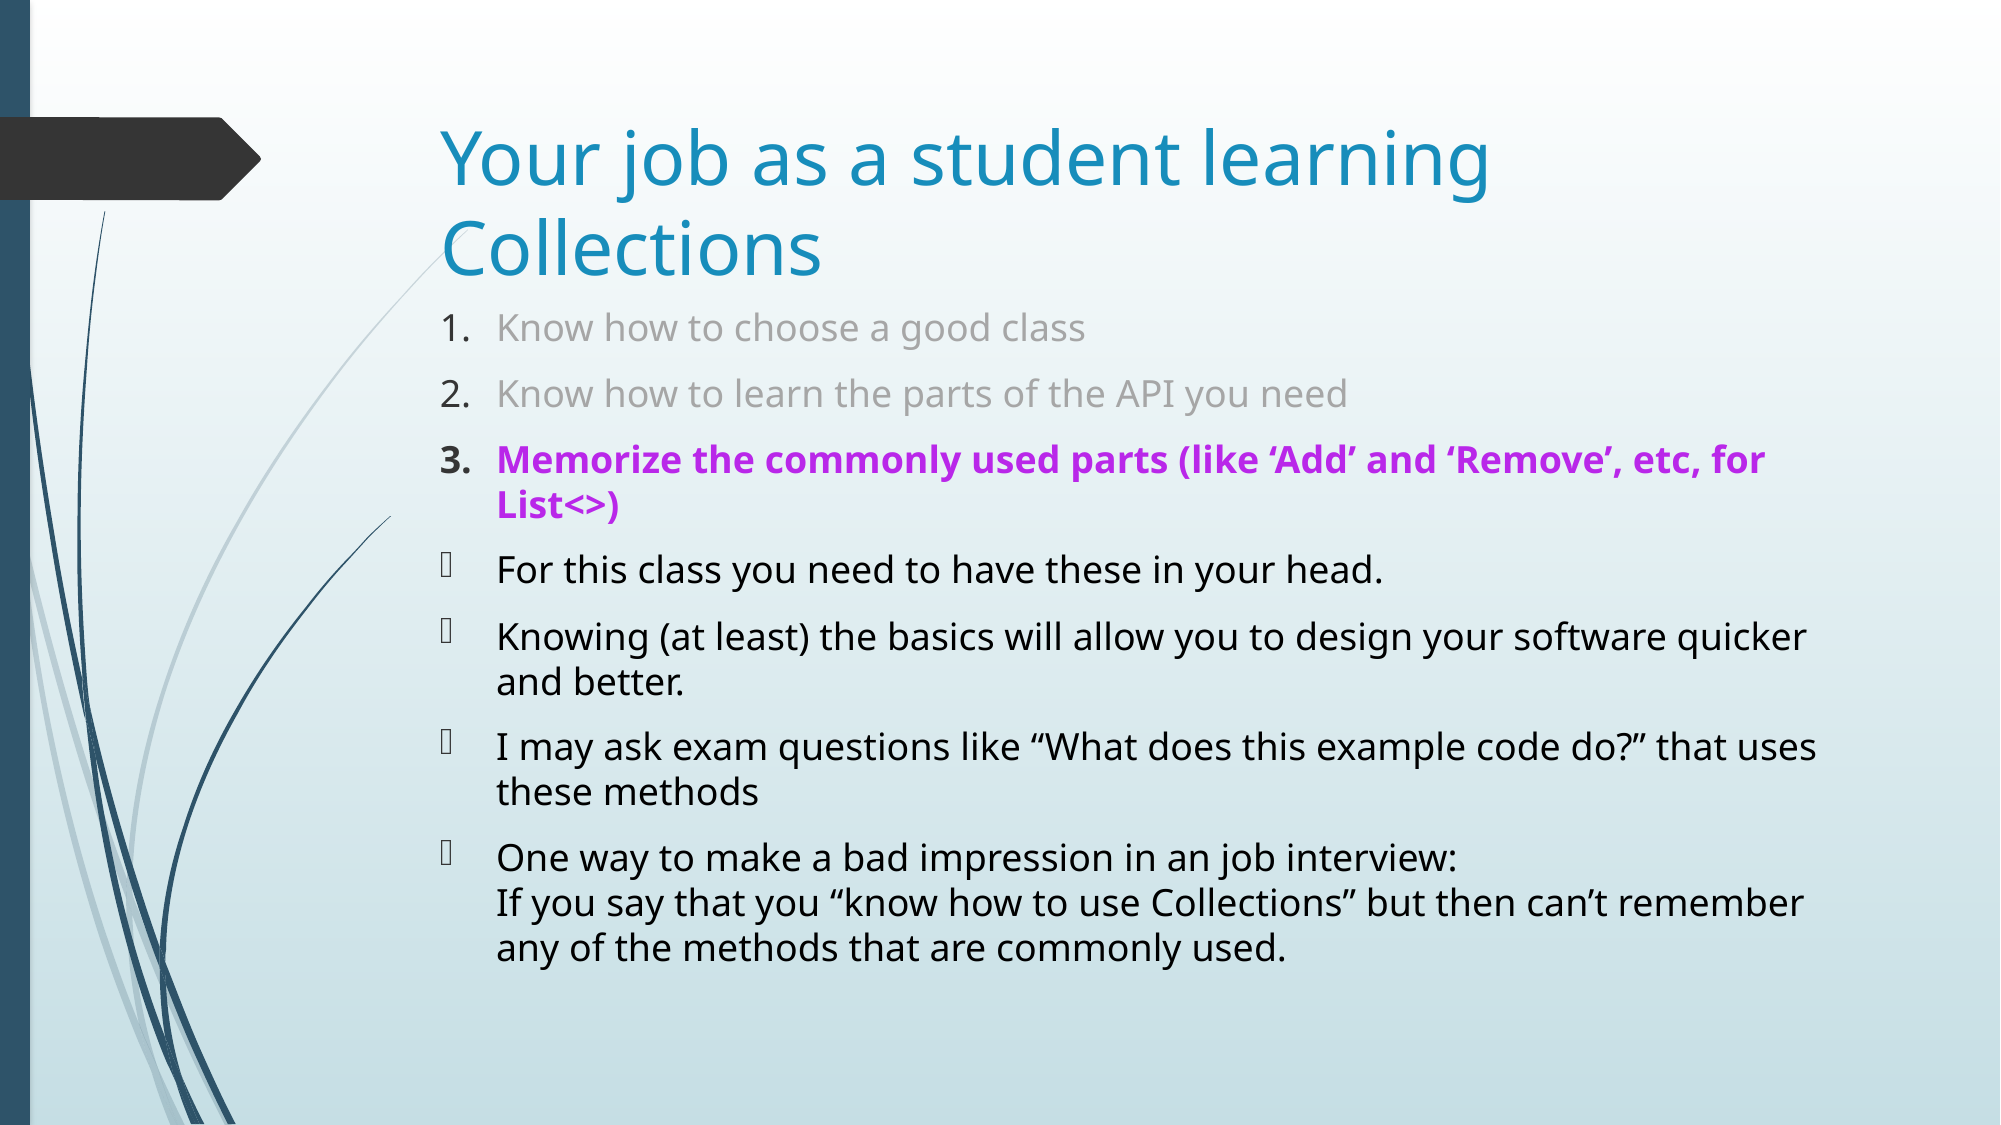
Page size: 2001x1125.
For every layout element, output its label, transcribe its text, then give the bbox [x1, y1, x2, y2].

list Know how to choose a good class Know how to learn the parts of the API you need Memorize the commonly used parts (like ‘Add’ and ‘Remove’, etc, for List<>) For this class you need to have these in your head. Knowing (at least) the basics will allow you to design your software quicker and better. I may ask exam questions like “What does this example code do?” that uses these methods One way to make a bad impression in an job interview: If you say that you “know how to use Collections” but then can’t remember any of the methods that are commonly used. [424, 296, 1888, 1094]
title Your job as a student learning Collections [425, 102, 1888, 296]
